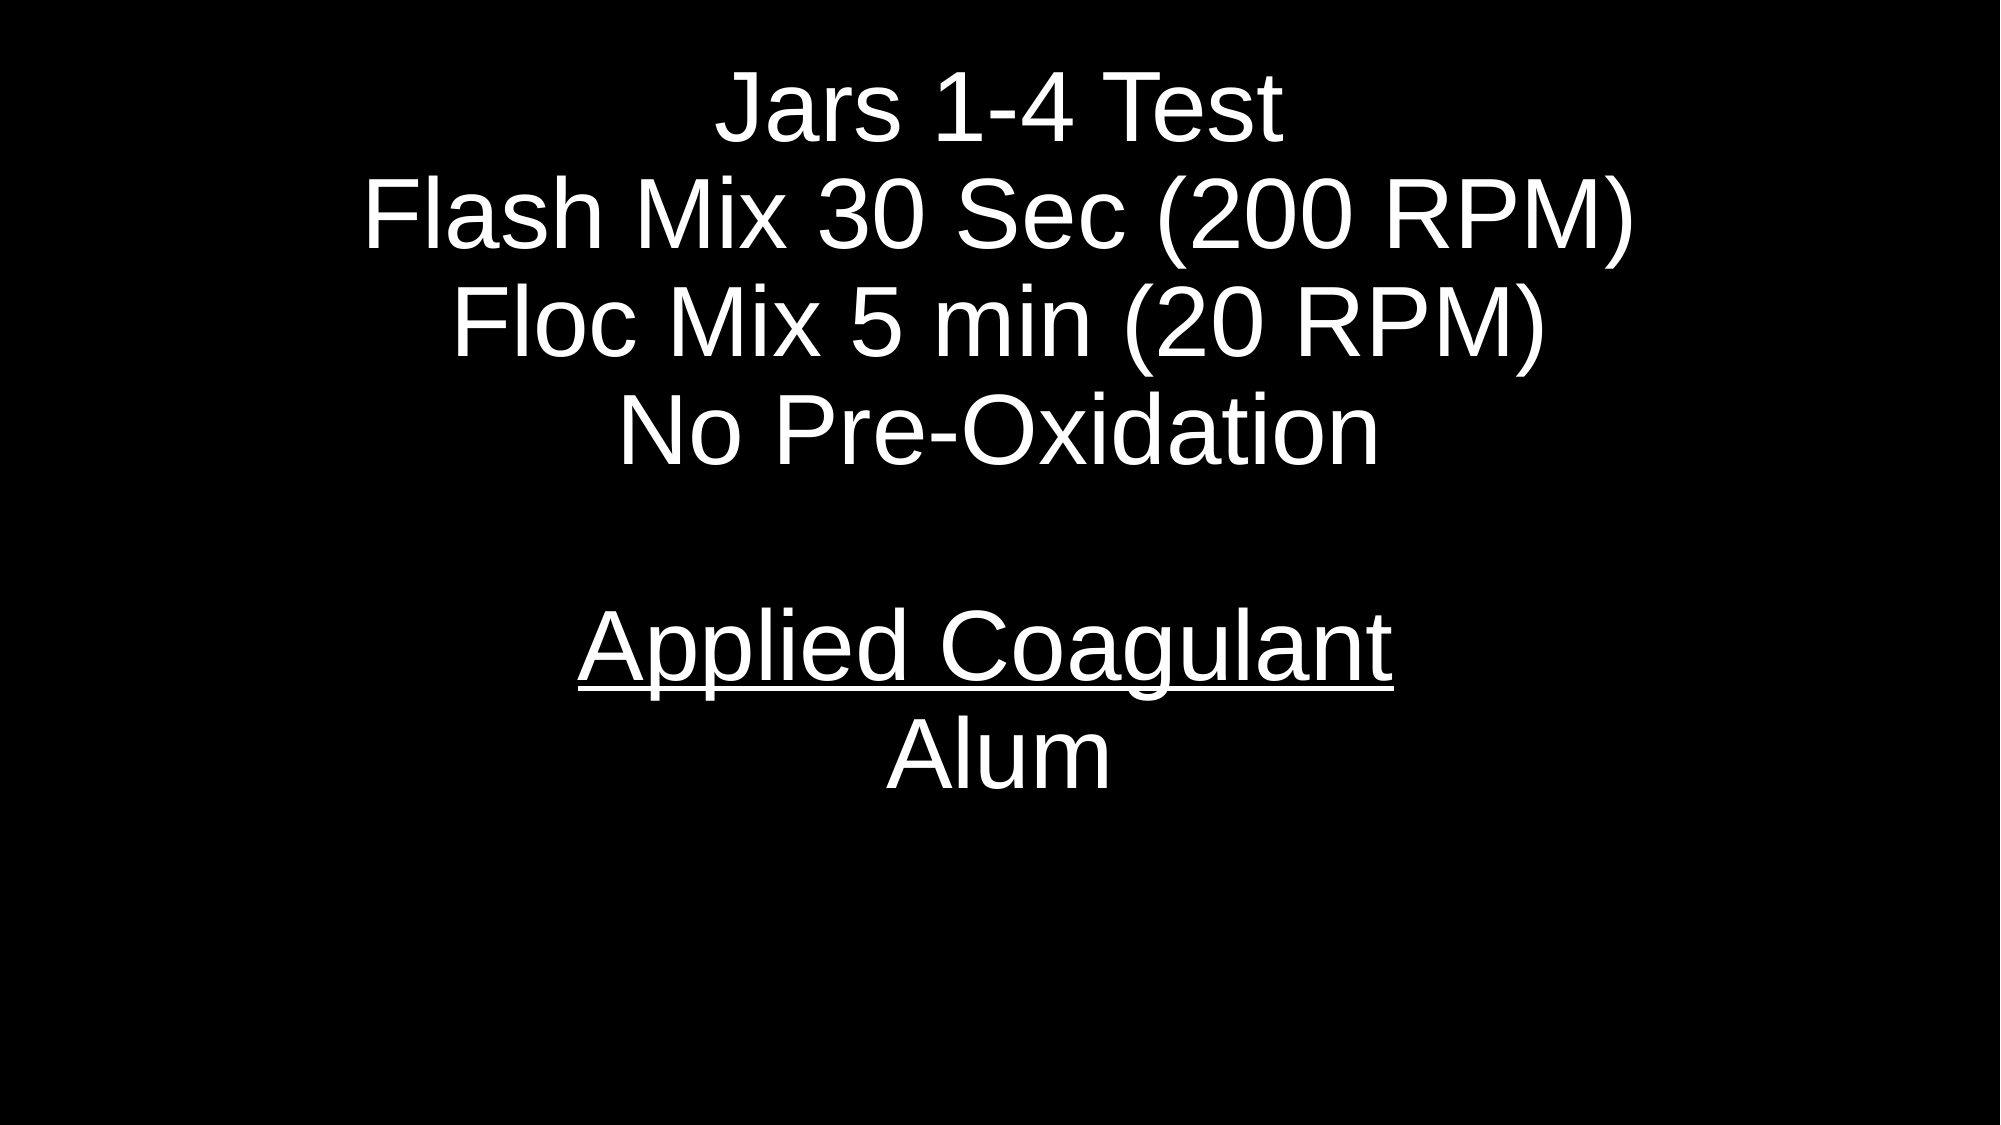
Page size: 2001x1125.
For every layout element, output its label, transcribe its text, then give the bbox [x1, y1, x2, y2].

title Jars 1-4 Test Flash Mix 30 Sec (200 RPM) Floc Mix 5 min (20 RPM) No Pre-Oxidation Applied Coagulant Alum [249, 43, 1750, 1046]
